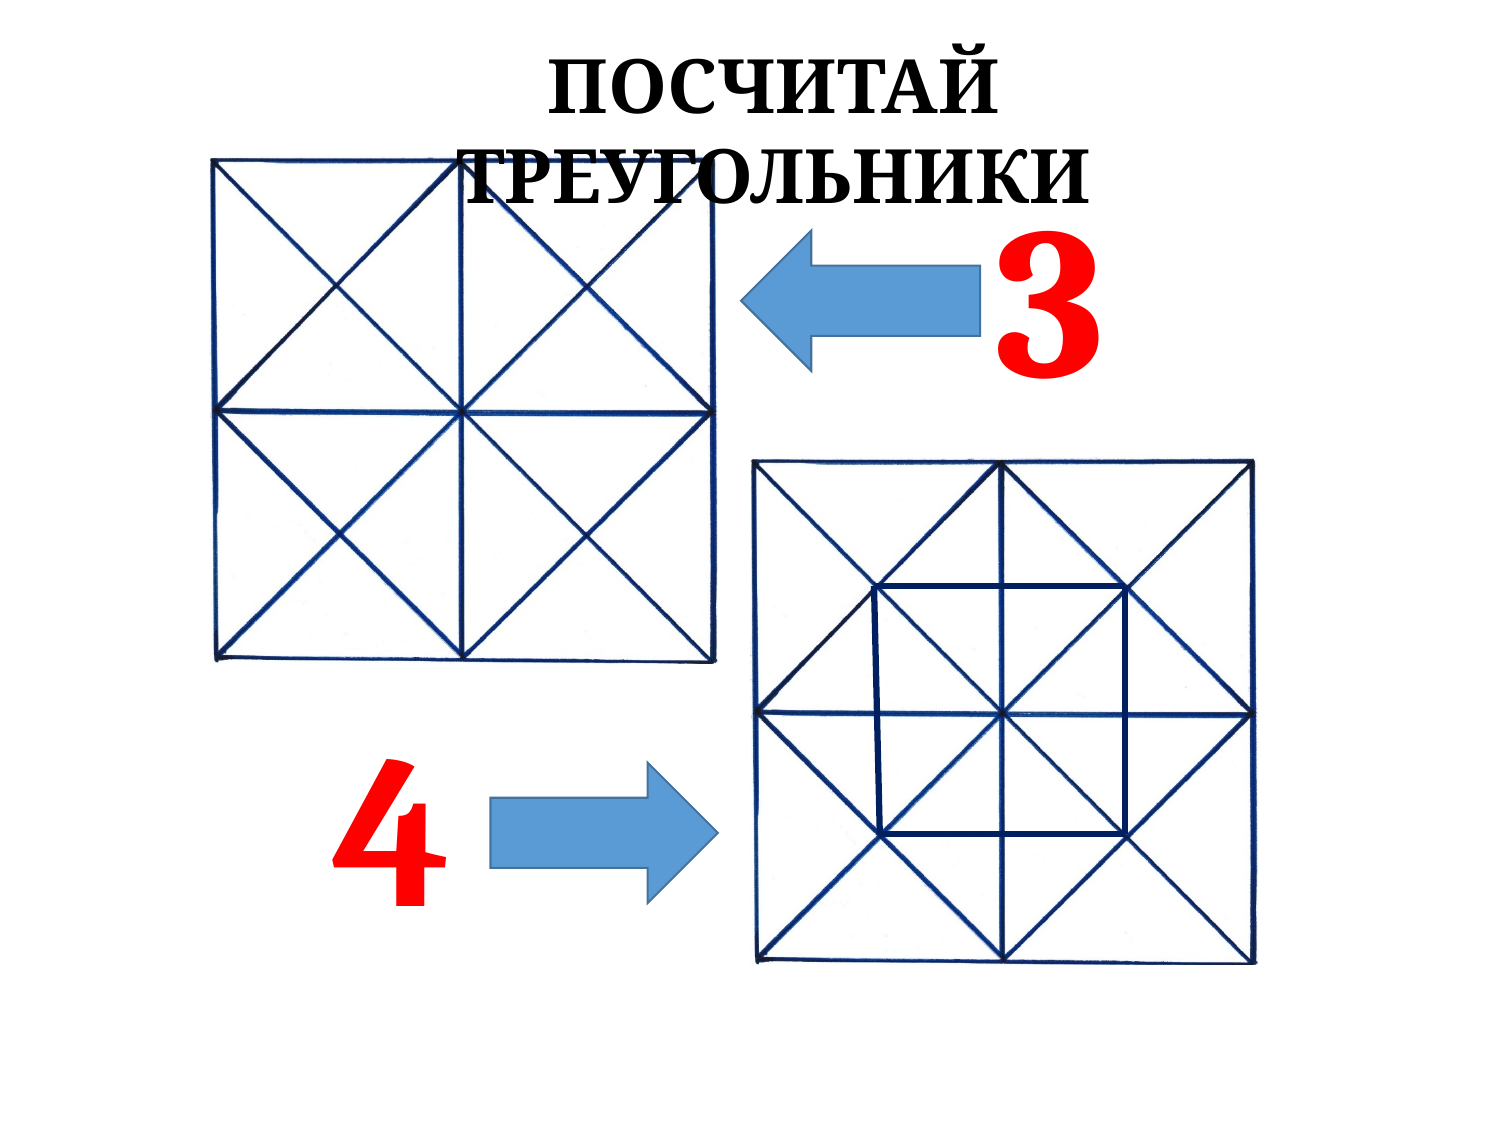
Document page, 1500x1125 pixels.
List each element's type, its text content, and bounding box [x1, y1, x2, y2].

text_box ПОСЧИТАЙ ТРЕУГОЛЬНИКИ [253, 30, 1294, 226]
text_box 4 [318, 683, 440, 958]
text_box [739, 227, 982, 374]
picture [209, 154, 718, 664]
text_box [873, 586, 880, 835]
text_box [489, 760, 720, 906]
picture [749, 456, 1259, 965]
text_box 3 [980, 226, 1102, 429]
